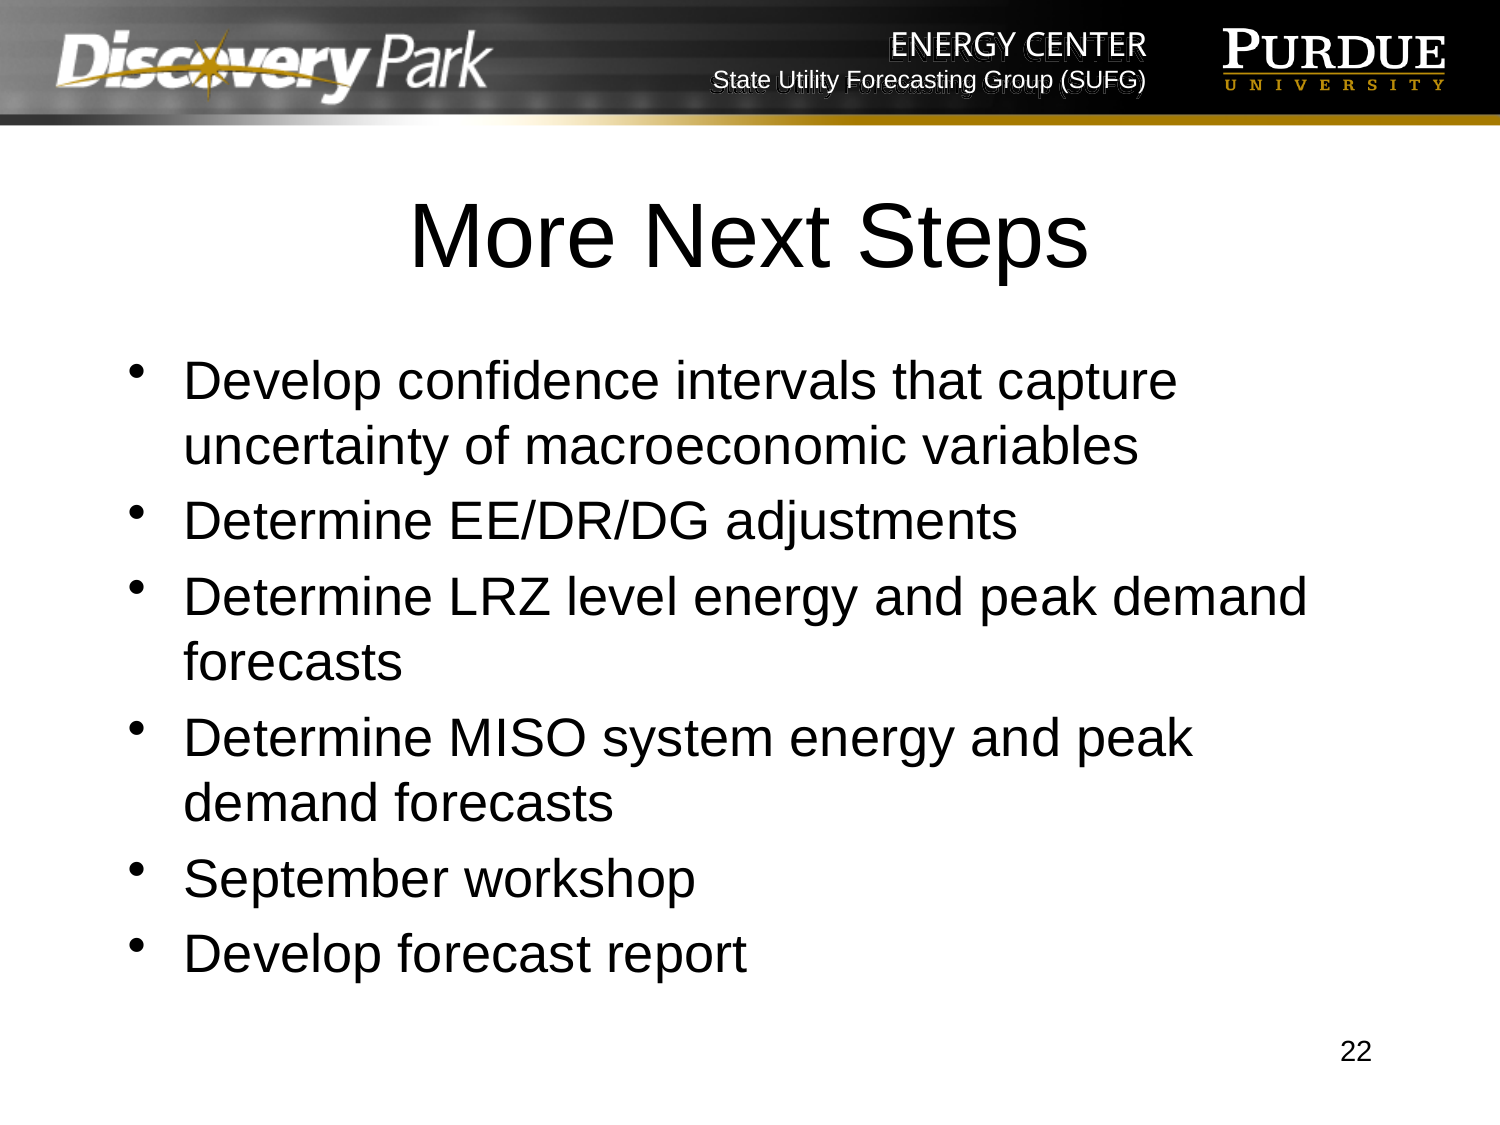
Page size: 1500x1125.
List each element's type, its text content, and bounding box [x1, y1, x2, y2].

picture [0, 0, 1500, 1125]
title More Next Steps [112, 137, 1388, 325]
list Develop confidence intervals that capture uncertainty of macroeconomic variables Determine EE/DR/DG adjustments Determine LRZ level energy and peak demand forecasts Determine MISO system energy and peak demand forecasts September workshop Develop forecast report [112, 337, 1388, 1013]
slide_number 22 [1074, 1025, 1388, 1100]
